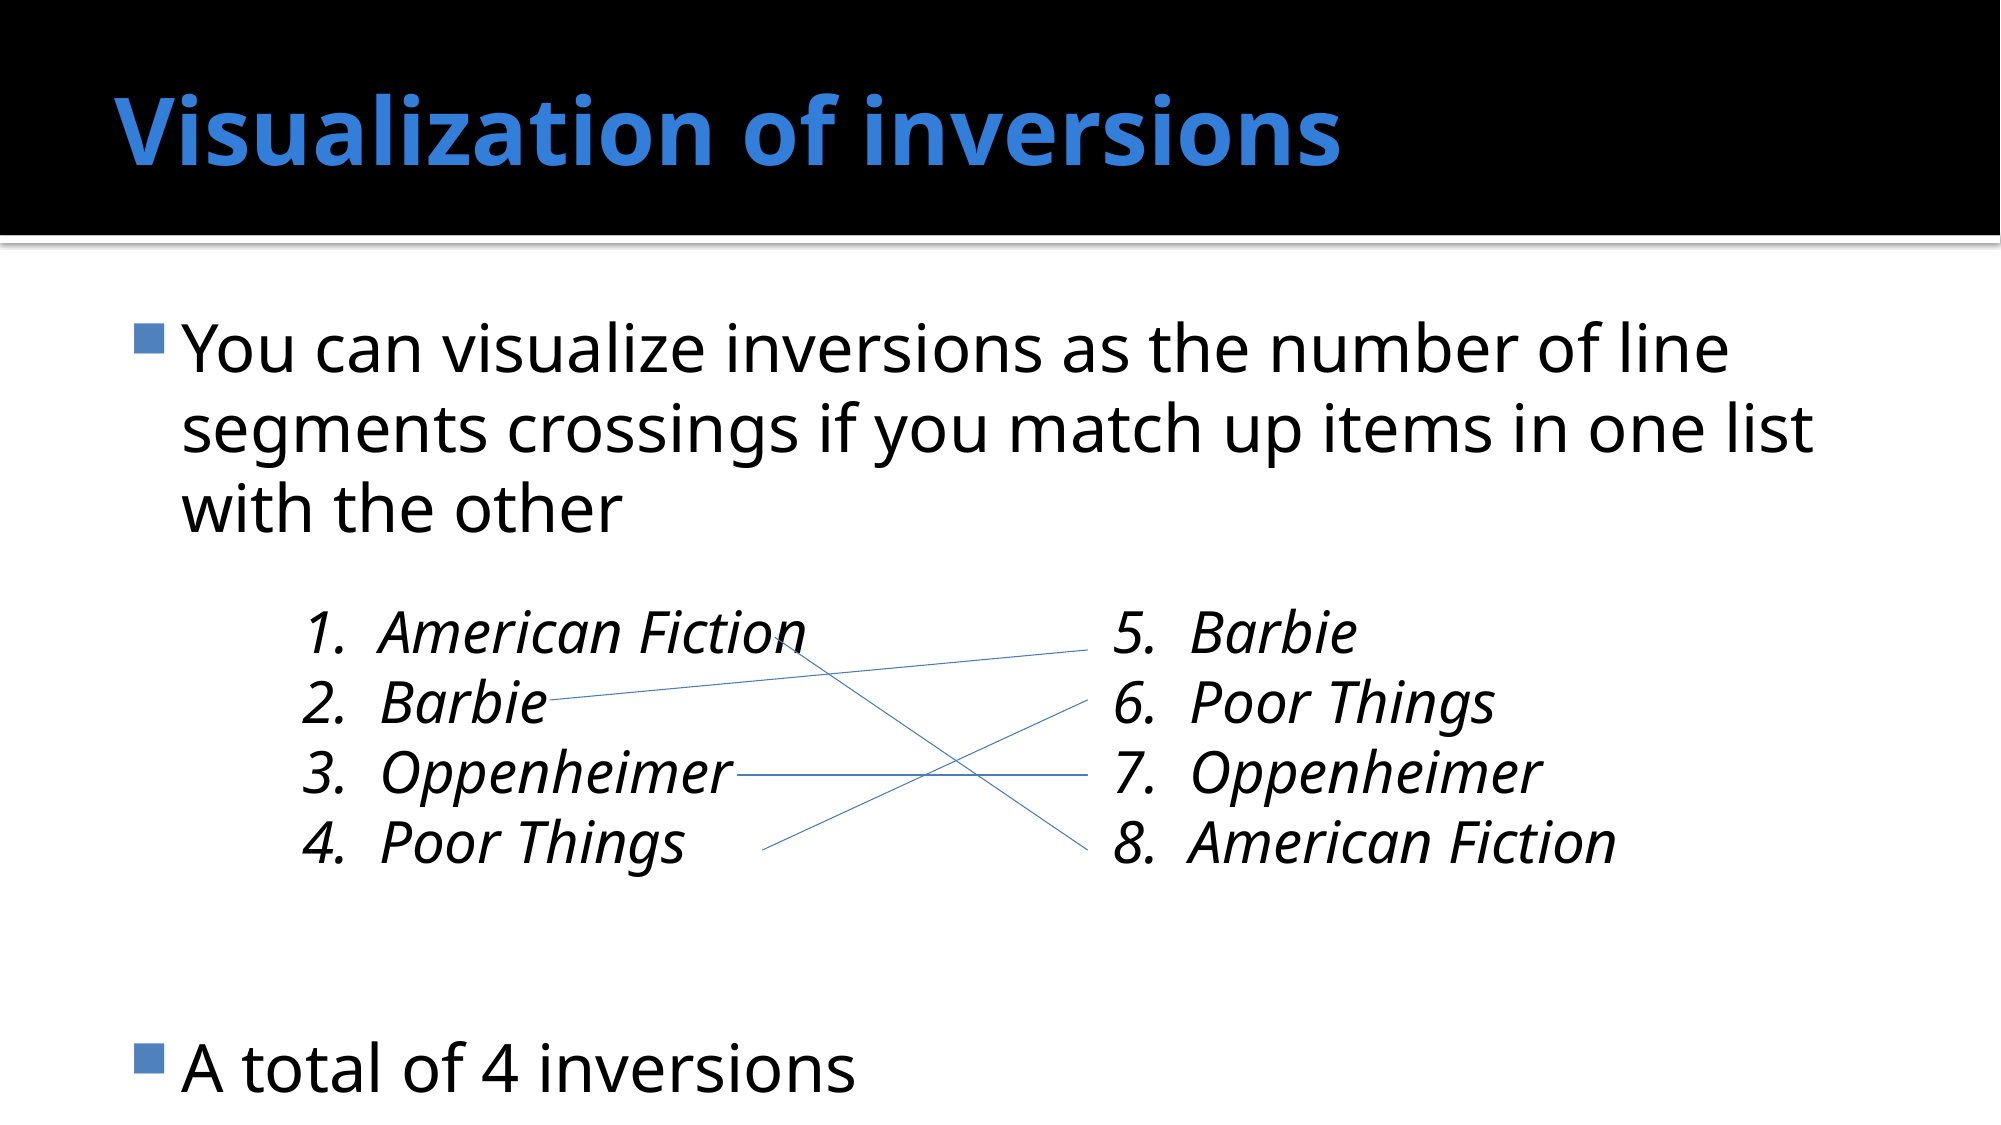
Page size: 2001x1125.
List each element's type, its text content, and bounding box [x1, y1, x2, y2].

title Visualization of inversions [99, 25, 1900, 231]
list You can visualize inversions as the number of line segments crossings if you match up items in one list with the other A total of 4 inversions [99, 291, 1900, 1050]
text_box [287, 587, 1713, 1000]
